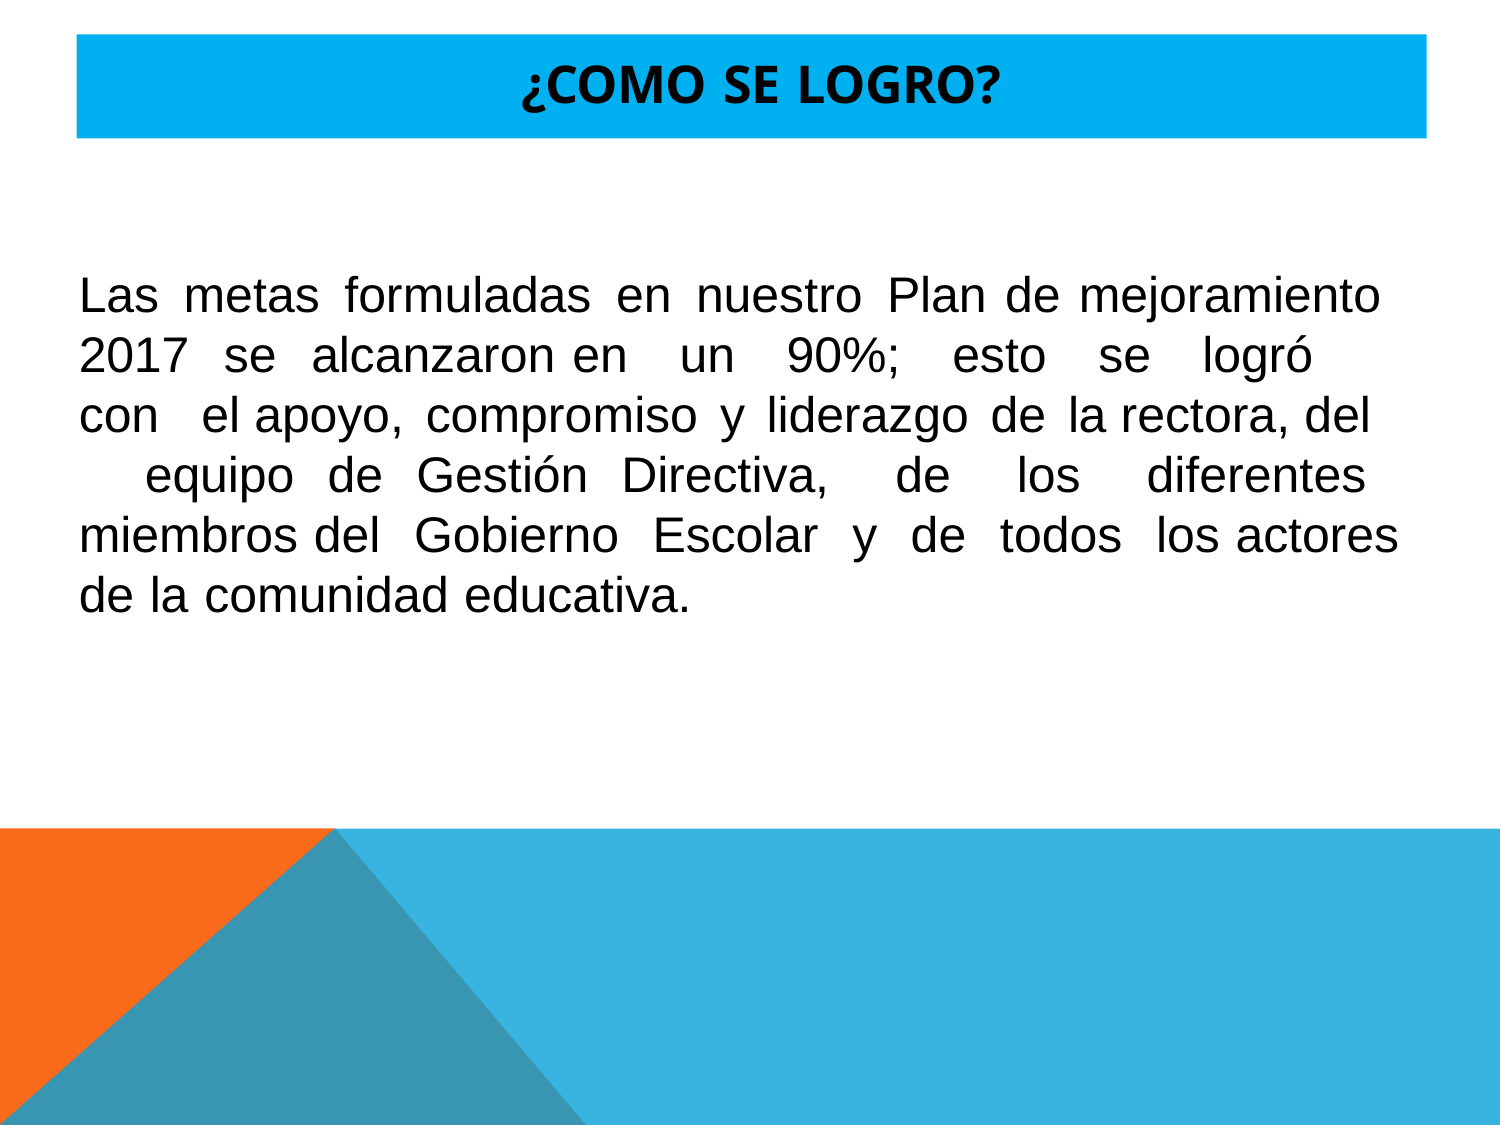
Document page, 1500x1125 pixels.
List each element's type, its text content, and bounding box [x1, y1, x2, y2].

title ¿COMO SE LOGRO? [76, 0, 1125, 177]
text_box [1125, 34, 1427, 139]
text_box [37, 162, 1427, 990]
text_box Las metas formuladas en nuestro Plan de mejoramiento 2017 se alcanzaron en un 90%; esto se logró con el apoyo, compromiso y liderazgo de la rectora, del equipo de Gestión Directiva, de los diferentes miembros del Gobierno Escolar y de todos los actores de la comunidad educativa. [76, 262, 1400, 623]
